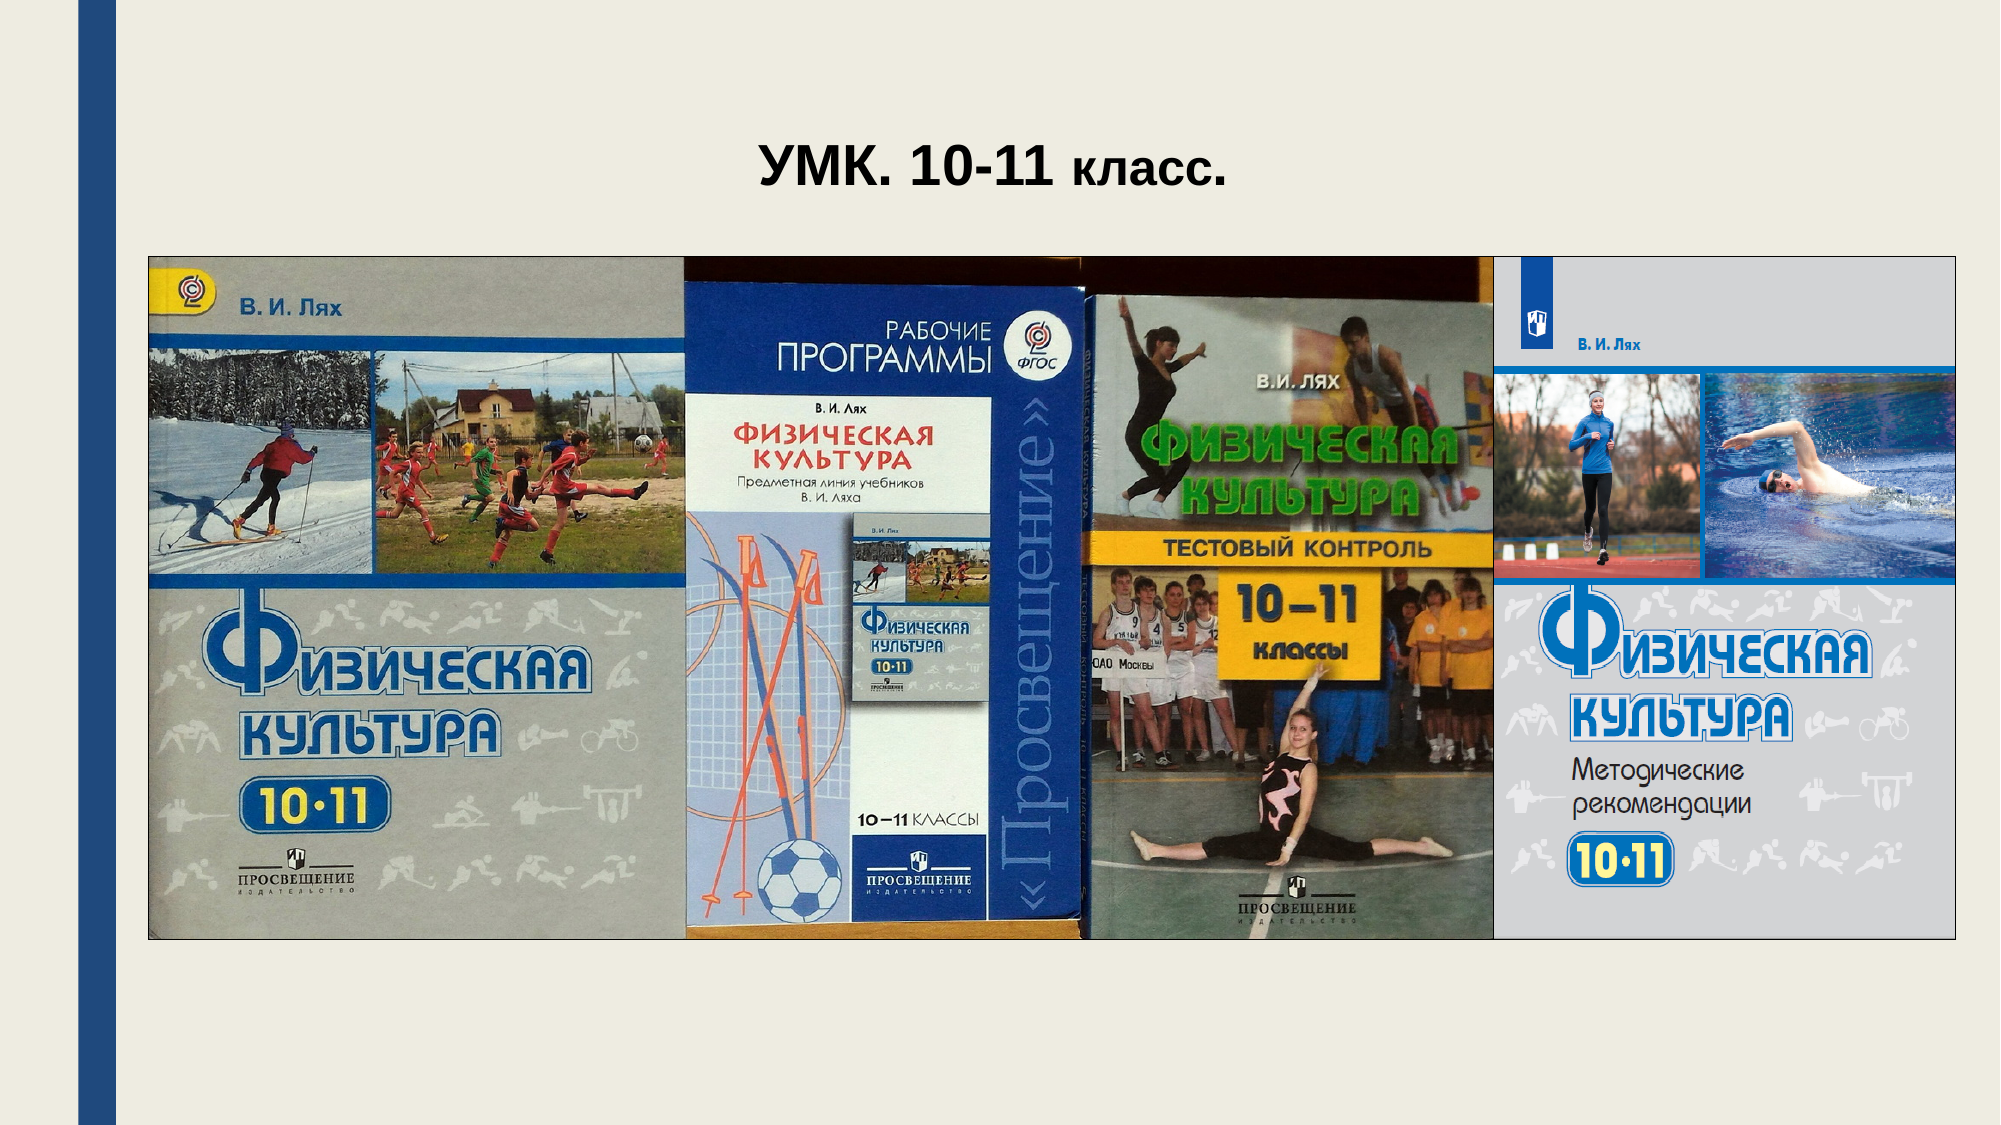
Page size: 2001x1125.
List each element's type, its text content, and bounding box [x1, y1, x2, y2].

picture [148, 255, 1956, 940]
title УМК. 10-11 класс. [743, 127, 1267, 219]
